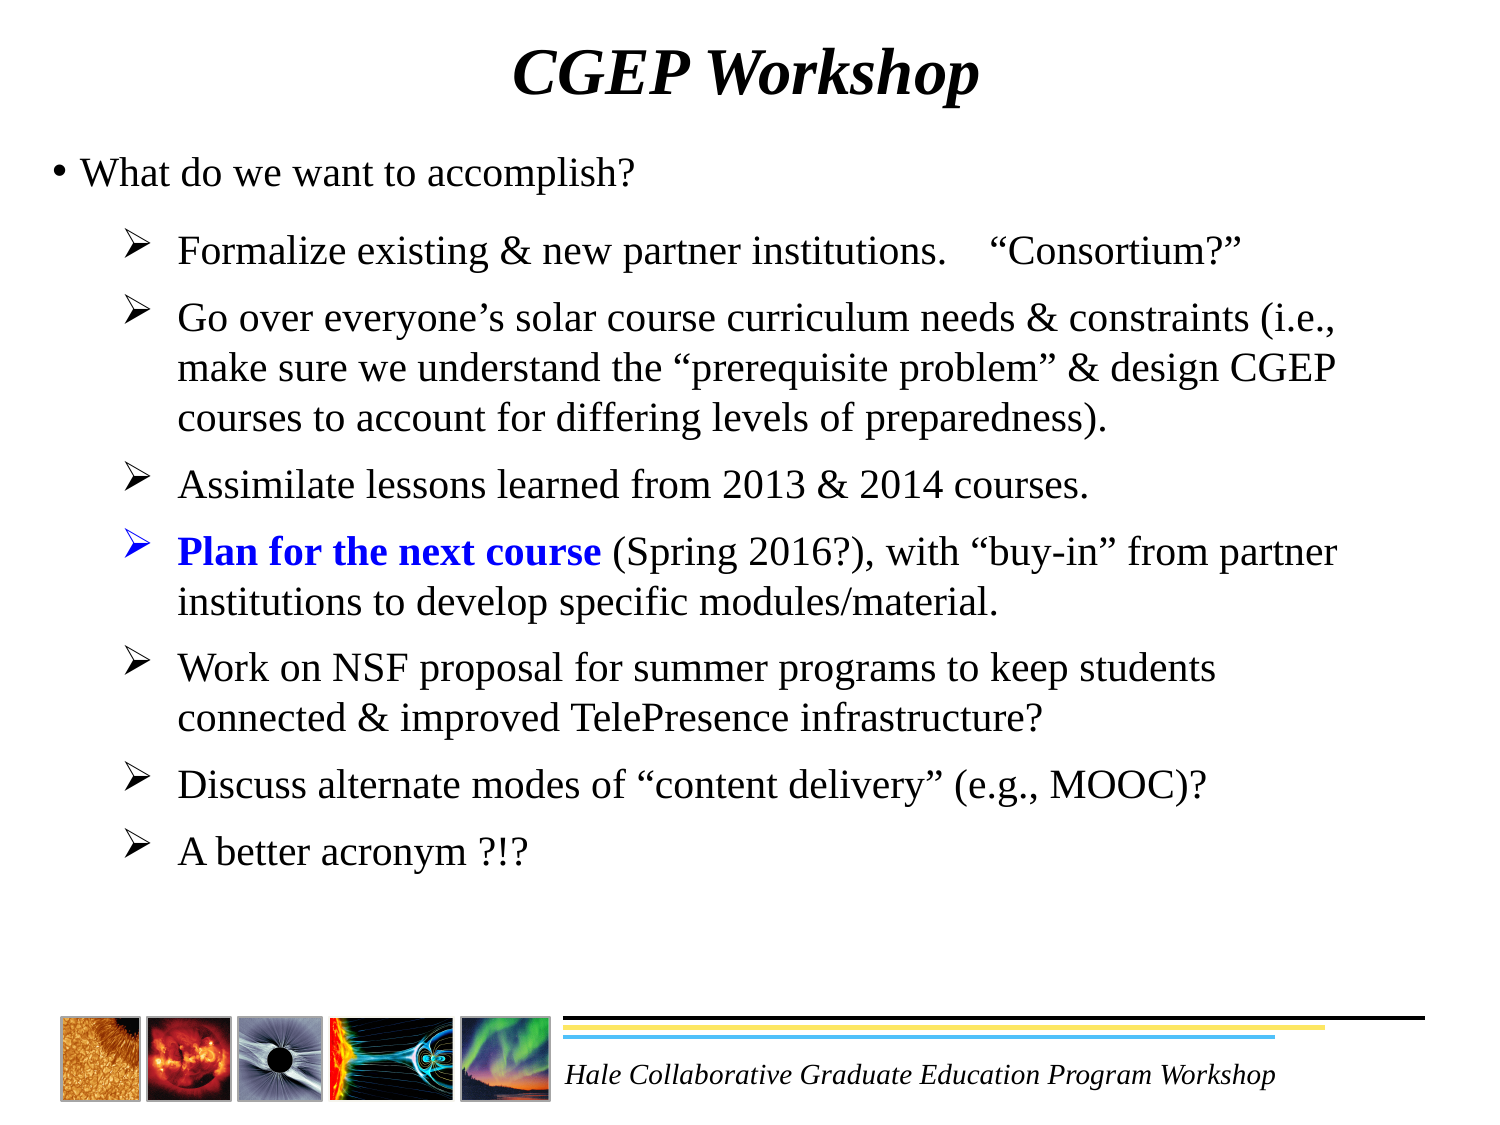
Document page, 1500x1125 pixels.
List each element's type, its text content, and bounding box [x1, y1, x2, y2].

picture [239, 1018, 321, 1100]
picture [462, 1018, 549, 1100]
picture [148, 1018, 230, 1100]
picture [330, 1018, 453, 1100]
title CGEP Workshop [18, 10, 1476, 126]
picture [63, 1018, 139, 1100]
text_box What do we want to accomplish? [37, 137, 1450, 203]
text_box Formalize existing & new partner institutions. “Consortium?” Go over everyone’s solar course curriculum needs & constraints (i.e., make sure we understand the “prerequisite problem” & design CGEP courses to account for differing levels of preparedness). Assimilate lessons learned from 2013 & 2014 courses. Plan for the next course (Spring 2016?), with “buy-in” from partner institutions to develop specific modules/material. Work on NSF proposal for summer programs to keep students connected & improved TelePresence infrastructure? Discuss alternate modes of “content delivery” (e.g., MOOC)? A better acronym ?!? [106, 216, 1382, 881]
